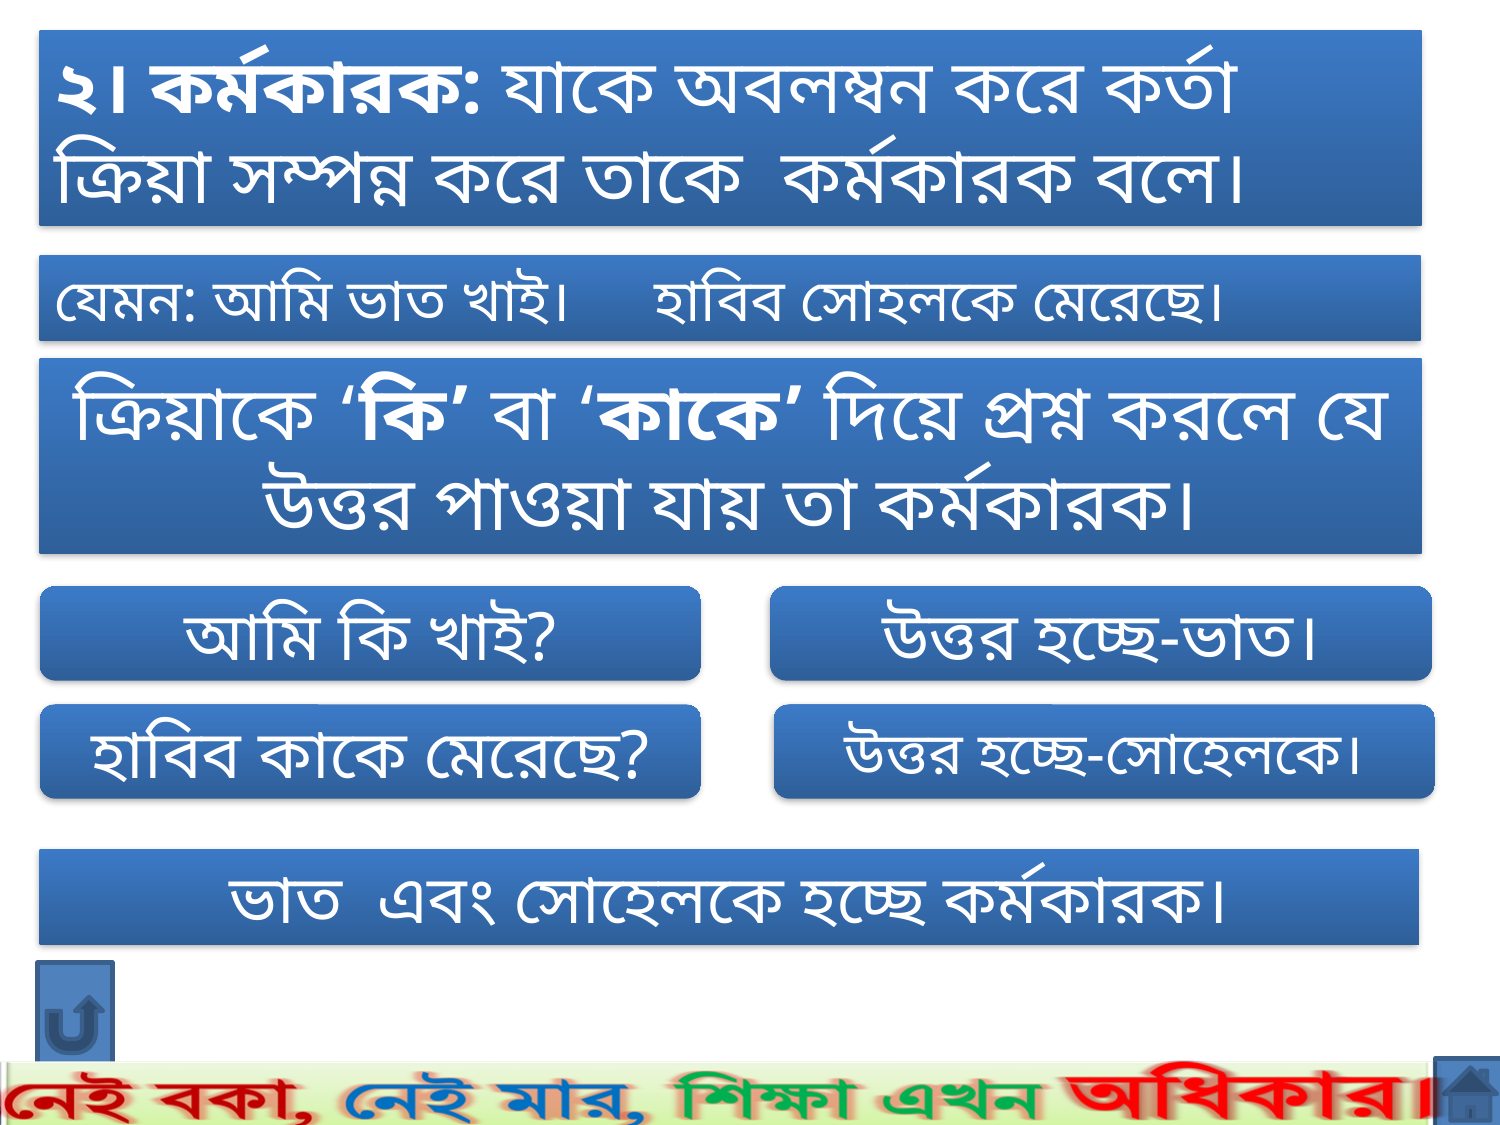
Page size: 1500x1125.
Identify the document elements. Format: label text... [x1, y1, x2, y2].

text_box ২। কর্মকারক: যাকে অবলম্বন করে কর্তা ক্রিয়া সম্পন্ন করে তাকে কর্মকারক বলে। [39, 30, 1422, 226]
text_box ক্রিয়াকে ‘কি’ বা ‘কাকে’ দিয়ে প্রশ্ন করলে যে উত্তর পাওয়া যায় তা কর্মকারক। [39, 358, 1422, 554]
text_box উত্তর হচ্ছে-সোহেলকে। [773, 704, 1436, 799]
text_box [1433, 1056, 1500, 1125]
text_box যেমন: আমি ভাত খাই। হাবিব সোহলকে মেরেছে। [39, 255, 1421, 341]
text_box হাবিব কাকে মেরেছে? [39, 704, 702, 799]
text_box আমি কি খাই? [39, 586, 702, 681]
text_box ভাত এবং সোহেলকে হচ্ছে কর্মকারক। [39, 849, 1419, 945]
picture [0, 1058, 1471, 1125]
text_box উত্তর হচ্ছে-ভাত। [770, 586, 1432, 681]
text_box [35, 960, 115, 1057]
